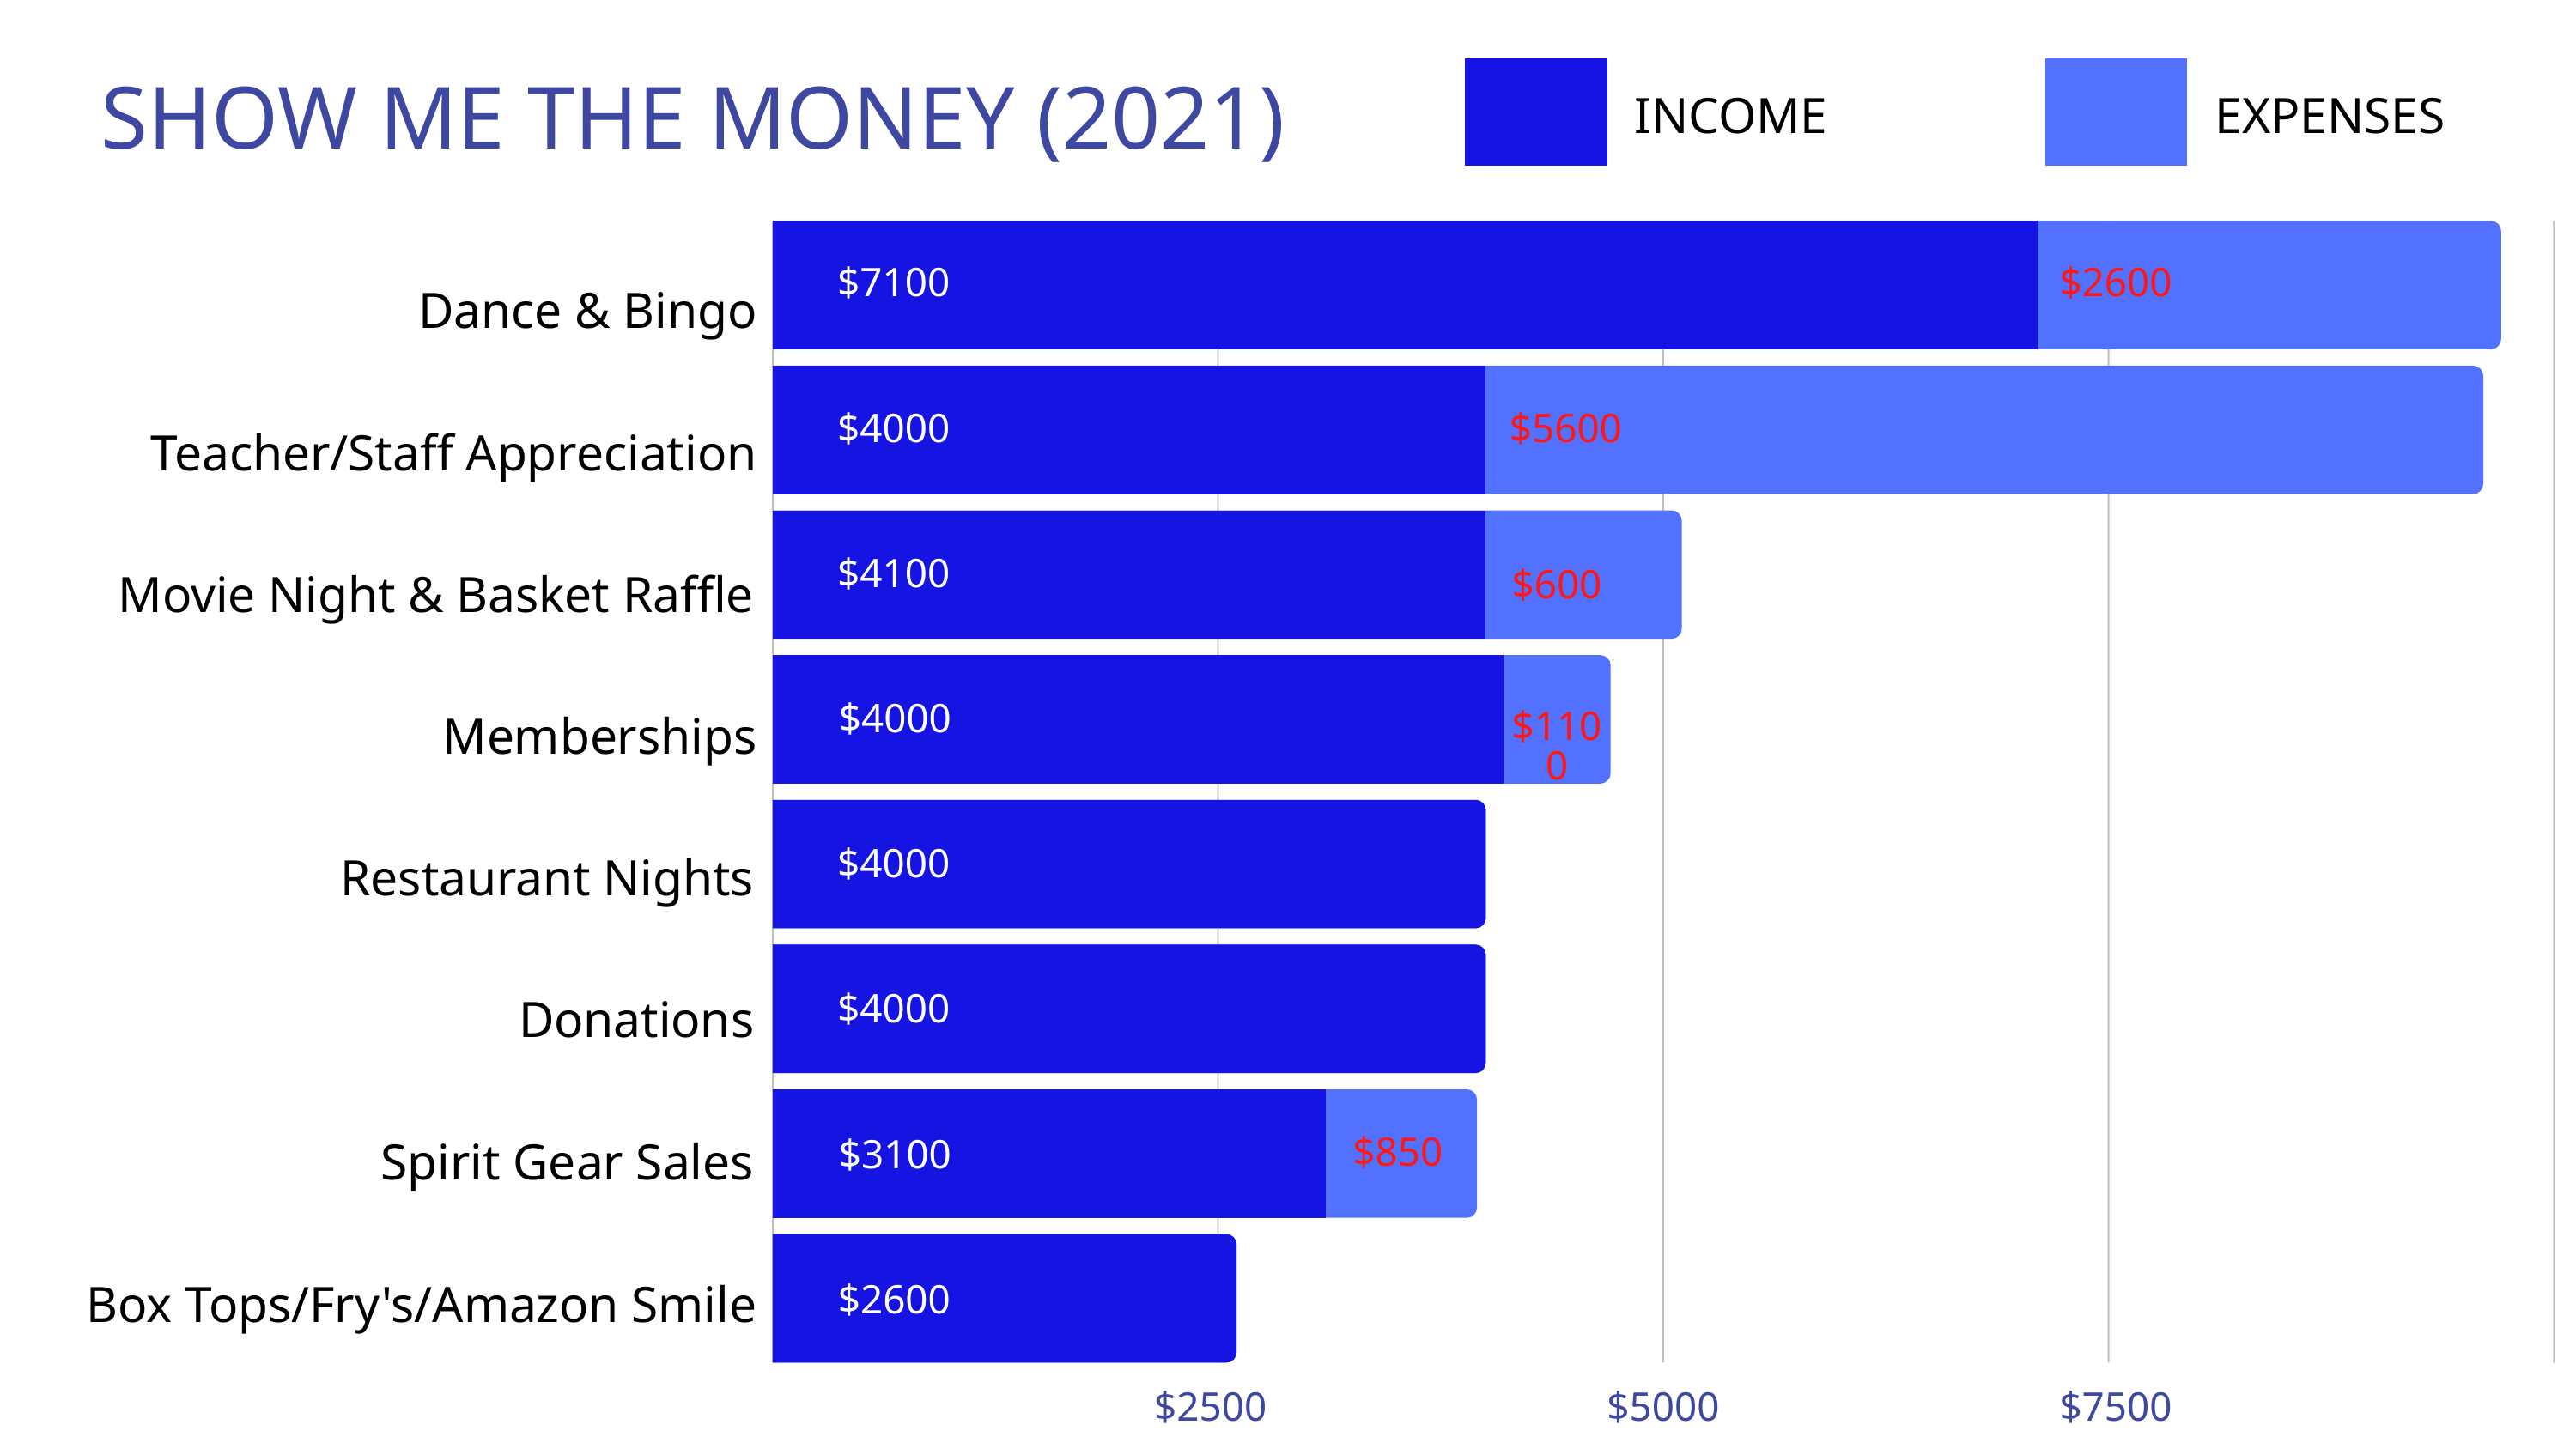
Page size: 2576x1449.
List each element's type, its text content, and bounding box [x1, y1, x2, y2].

text_box Donations [503, 979, 755, 1048]
text_box $7500 [2055, 1389, 2178, 1429]
text_box Teacher/Staff Appreciation [100, 411, 757, 481]
text_box Movie Night & Basket Raffle [48, 553, 755, 622]
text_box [1464, 58, 1607, 166]
text_box Box Tops/Fry's/Amazon Smile [3, 1264, 757, 1332]
text_box Restaurant Nights [308, 837, 755, 906]
text_box INCOME [1634, 75, 1960, 144]
text_box Memberships [426, 695, 757, 764]
text_box $2500 [1150, 1389, 1272, 1429]
text_box $5000 [1601, 1389, 1726, 1429]
text_box SHOW ME THE MONEY (2021) [70, 45, 1317, 167]
text_box Spirit Gear Sales [357, 1121, 755, 1190]
text_box EXPENSES [2215, 75, 2513, 144]
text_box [2044, 58, 2188, 166]
text_box Dance & Bingo [405, 270, 757, 339]
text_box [772, 221, 2555, 1363]
